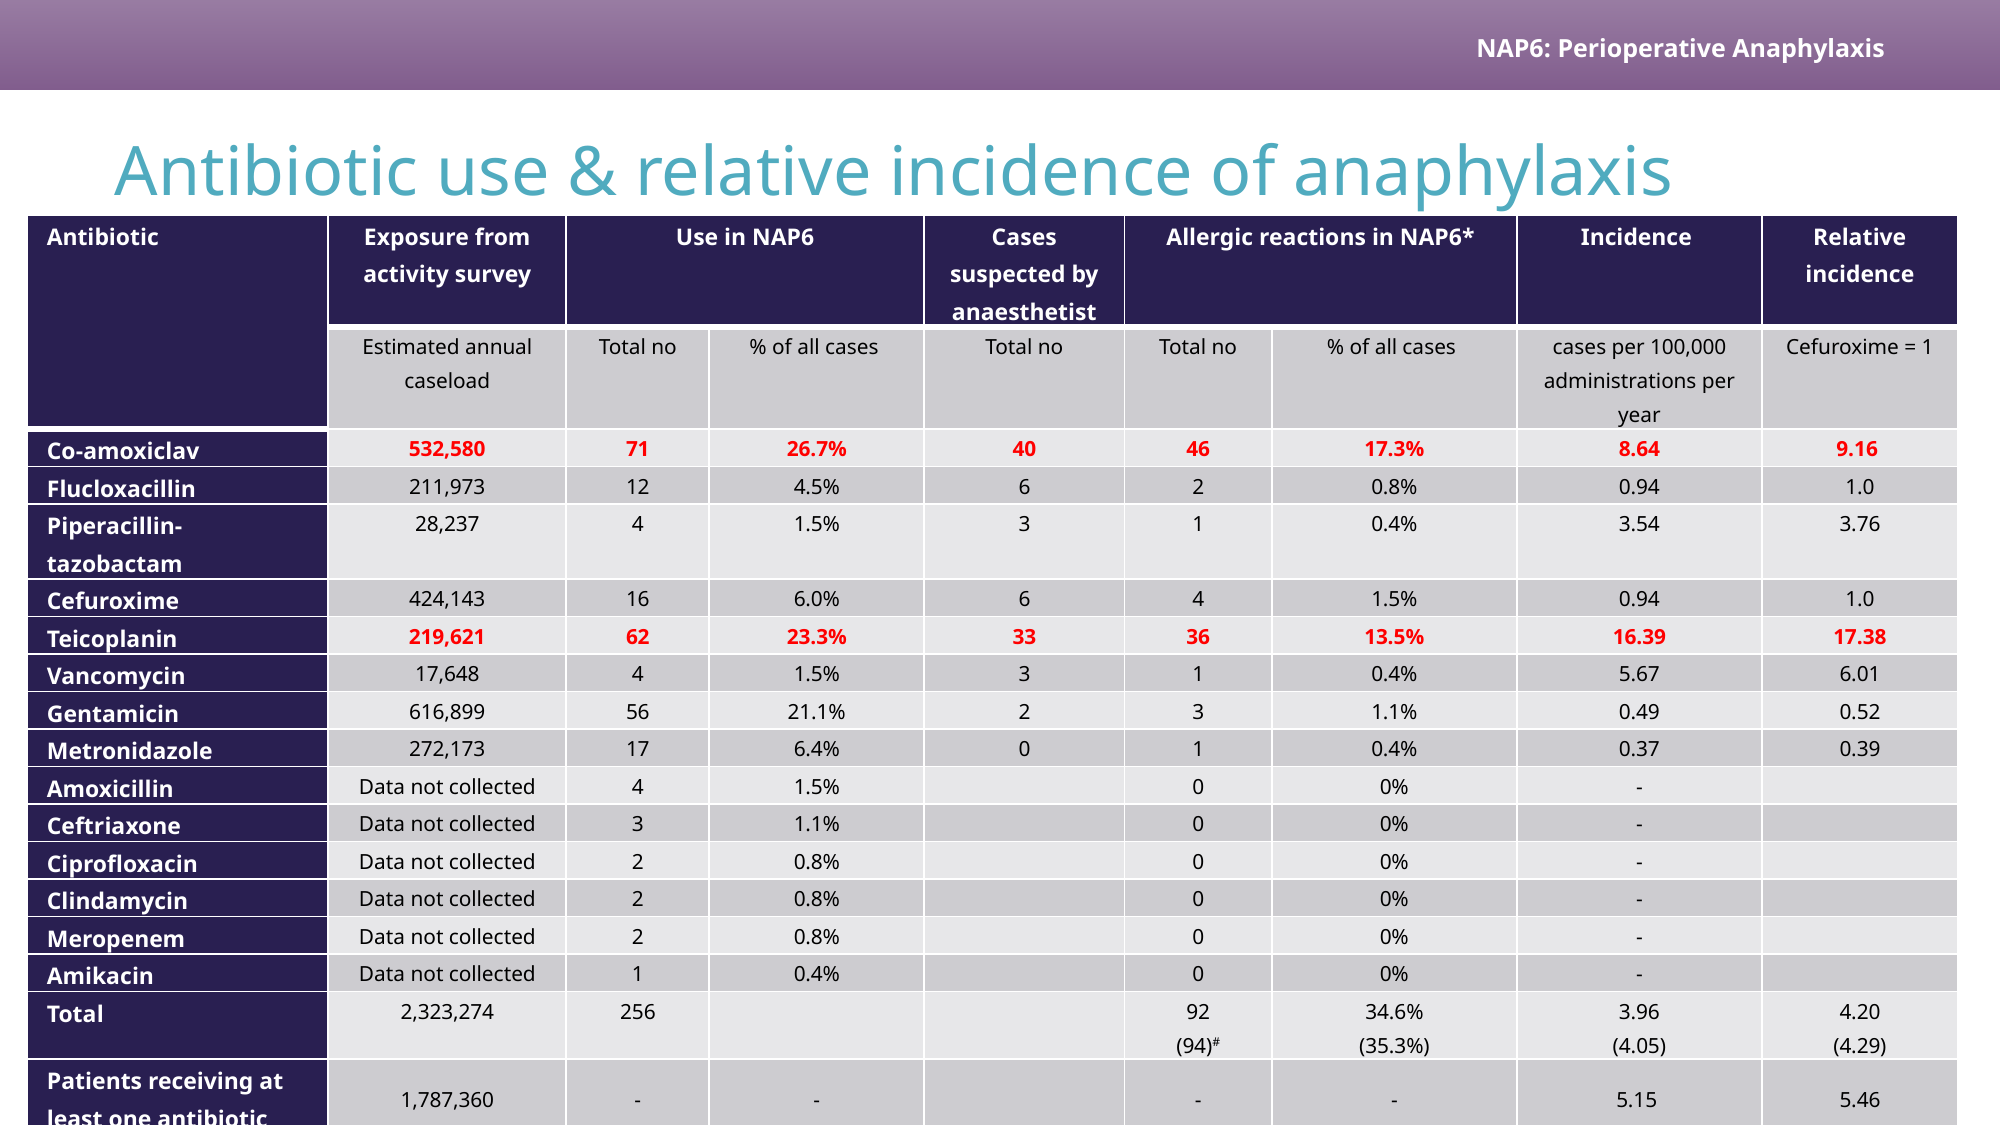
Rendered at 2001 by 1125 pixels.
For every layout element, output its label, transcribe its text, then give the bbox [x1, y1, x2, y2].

table_cell 23.3% [710, 617, 923, 653]
table_cell 16 [567, 580, 708, 616]
table_cell Vancomycin [28, 655, 327, 691]
table_cell - [1518, 842, 1761, 878]
table_cell Clindamycin [28, 880, 327, 916]
table_cell [925, 767, 1124, 803]
table_cell 0 [925, 730, 1124, 766]
table_cell Estimated annual caseload [329, 330, 565, 428]
table_cell [925, 1060, 1124, 1125]
table_cell % of all cases [1273, 330, 1516, 428]
table_cell - [1518, 880, 1761, 916]
table_cell 17.38 [1763, 617, 1957, 653]
table_cell 2 [567, 880, 708, 916]
table_cell - [1125, 1060, 1271, 1125]
table_cell - [1518, 917, 1761, 953]
table_cell 4 [567, 505, 708, 578]
table_cell [1763, 767, 1957, 803]
table_cell 3.76 [1763, 505, 1957, 578]
table_cell 2,323,274 [329, 992, 565, 1058]
table_cell 0.8% [1273, 467, 1516, 503]
table_cell 532,580 [329, 430, 565, 466]
table_cell 28,237 [329, 505, 565, 578]
table_cell [925, 955, 1124, 991]
table_header Antibiotic [28, 216, 327, 426]
table_cell Data not collected [329, 805, 565, 841]
table_cell 6.01 [1763, 655, 1957, 691]
table_header Allergic reactions in NAP6* [1125, 216, 1516, 324]
table_cell Total no [567, 330, 708, 428]
table_cell 0.4% [710, 955, 923, 991]
table_cell - [567, 1060, 708, 1125]
table_cell 40 [925, 430, 1124, 466]
table_cell 0.8% [710, 842, 923, 878]
table_cell 8.64 [1518, 430, 1761, 466]
table_cell [1763, 917, 1957, 953]
table_cell 0% [1273, 767, 1516, 803]
table_cell 92 (94)# [1125, 992, 1271, 1058]
table_header Relative incidence [1763, 216, 1957, 324]
table_cell 272,173 [329, 730, 565, 766]
table_cell 0% [1273, 917, 1516, 953]
table_cell 56 [567, 692, 708, 728]
table_cell 6.0% [710, 580, 923, 616]
table_cell [1763, 880, 1957, 916]
table_cell 21.1% [710, 692, 923, 728]
table_cell [1763, 955, 1957, 991]
table_cell 0.49 [1518, 692, 1761, 728]
table_cell 4 [567, 655, 708, 691]
table_cell 3 [925, 505, 1124, 578]
table_header Use in NAP6 [567, 216, 923, 324]
table_cell - [1518, 955, 1761, 991]
table_cell Ciprofloxacin [28, 842, 327, 878]
table_cell 5.67 [1518, 655, 1761, 691]
table_cell 17 [567, 730, 708, 766]
table_header Cases suspected by anaesthetist [925, 216, 1124, 324]
table_cell 2 [1125, 467, 1271, 503]
table_cell 3 [567, 805, 708, 841]
table_cell Amoxicillin [28, 767, 327, 803]
table_cell 1.5% [1273, 580, 1516, 616]
table_cell Data not collected [329, 842, 565, 878]
table_cell cases per 100,000 administrations per year [1518, 330, 1761, 428]
table_cell 34.6% (35.3%) [1273, 992, 1516, 1058]
table_cell 4 [567, 767, 708, 803]
table_cell Gentamicin [28, 692, 327, 728]
table_cell - [1518, 805, 1761, 841]
table_cell 424,143 [329, 580, 565, 616]
table_cell 5.15 [1518, 1060, 1761, 1125]
table_cell Meropenem [28, 917, 327, 953]
table_cell 26.7% [710, 430, 923, 466]
table_cell 1.1% [1273, 692, 1516, 728]
table_cell 1 [1125, 505, 1271, 578]
table_cell 0 [1125, 955, 1271, 991]
table_cell 1 [567, 955, 708, 991]
table_cell 1 [1125, 655, 1271, 691]
table_cell 0 [1125, 767, 1271, 803]
table_cell Patients receiving at least one antibiotic [28, 1060, 327, 1125]
table_cell 6 [925, 467, 1124, 503]
table_cell 3 [925, 655, 1124, 691]
table_cell 0.4% [1273, 655, 1516, 691]
table_cell 1.0 [1763, 580, 1957, 616]
table_cell 256 [567, 992, 708, 1058]
table_cell 13.5% [1273, 617, 1516, 653]
table_cell Ceftriaxone [28, 805, 327, 841]
table_cell Data not collected [329, 880, 565, 916]
table_cell 616,899 [329, 692, 565, 728]
table_cell % of all cases [710, 330, 923, 428]
table_cell [1763, 805, 1957, 841]
table_cell 0.39 [1763, 730, 1957, 766]
title Antibiotic use & relative incidence of anaphylaxis [99, 89, 1900, 214]
table_cell Data not collected [329, 955, 565, 991]
table_cell Cefuroxime [28, 580, 327, 616]
table_cell 0.8% [710, 917, 923, 953]
table_cell 9.16 [1763, 430, 1957, 466]
table_cell 211,973 [329, 467, 565, 503]
table_header Incidence [1518, 216, 1761, 324]
table_cell - [710, 1060, 923, 1125]
table_cell Data not collected [329, 767, 565, 803]
table_cell 6.4% [710, 730, 923, 766]
table_cell 3.96 (4.05) [1518, 992, 1761, 1058]
table_cell 71 [567, 430, 708, 466]
table_cell Total no [925, 330, 1124, 428]
table_cell 0.4% [1273, 505, 1516, 578]
table_cell Teicoplanin [28, 617, 327, 653]
table_cell Total no [1125, 330, 1271, 428]
table_cell Metronidazole [28, 730, 327, 766]
table_cell [1763, 842, 1957, 878]
table_cell 17,648 [329, 655, 565, 691]
table_cell [925, 805, 1124, 841]
table_cell 0.94 [1518, 467, 1761, 503]
table_cell [925, 842, 1124, 878]
table_cell 0 [1125, 842, 1271, 878]
table_cell 1.5% [710, 505, 923, 578]
table_cell 2 [925, 692, 1124, 728]
table_cell 2 [567, 842, 708, 878]
table_cell 1,787,360 [329, 1060, 565, 1125]
table_cell - [1273, 1060, 1516, 1125]
table_cell 0 [1125, 805, 1271, 841]
table_cell Data not collected [329, 917, 565, 953]
table_cell 0% [1273, 842, 1516, 878]
table_cell 0.94 [1518, 580, 1761, 616]
table_cell Flucloxacillin [28, 467, 327, 503]
table_cell Co-amoxiclav [28, 432, 327, 466]
table_cell 219,621 [329, 617, 565, 653]
table_cell 1.0 [1763, 467, 1957, 503]
table_cell [925, 992, 1124, 1058]
table_cell 12 [567, 467, 708, 503]
table_cell 4 [1125, 580, 1271, 616]
table_cell 1.5% [710, 655, 923, 691]
table_cell Amikacin [28, 955, 327, 991]
table_cell 62 [567, 617, 708, 653]
table_cell 17.3% [1273, 430, 1516, 466]
table_cell Piperacillin-tazobactam [28, 505, 327, 578]
table_cell 0% [1273, 955, 1516, 991]
table_cell 4.5% [710, 467, 923, 503]
table_cell 0 [1125, 917, 1271, 953]
table_cell 46 [1125, 430, 1271, 466]
table_cell 6 [925, 580, 1124, 616]
table_cell 0.37 [1518, 730, 1761, 766]
table_cell 33 [925, 617, 1124, 653]
table_cell 1 [1125, 730, 1271, 766]
table_cell 3.54 [1518, 505, 1761, 578]
table_header Exposure from activity survey [329, 216, 565, 324]
table_cell [925, 880, 1124, 916]
table_cell 3 [1125, 692, 1271, 728]
table_cell - [1518, 767, 1761, 803]
table_cell Total [28, 992, 327, 1058]
table_cell 5.46 [1763, 1060, 1957, 1125]
table_cell [925, 917, 1124, 953]
table_cell 16.39 [1518, 617, 1761, 653]
table_cell 1.5% [710, 767, 923, 803]
table_cell 2 [567, 917, 708, 953]
table_cell 0.8% [710, 880, 923, 916]
table_cell Cefuroxime = 1 [1763, 330, 1957, 428]
table_cell 4.20 (4.29) [1763, 992, 1957, 1058]
table_cell 0% [1273, 805, 1516, 841]
table_cell 0 [1125, 880, 1271, 916]
table_cell 1.1% [710, 805, 923, 841]
table_cell 36 [1125, 617, 1271, 653]
table_cell 0.4% [1273, 730, 1516, 766]
table_cell [710, 992, 923, 1058]
table_cell 0.52 [1763, 692, 1957, 728]
table_cell 0% [1273, 880, 1516, 916]
